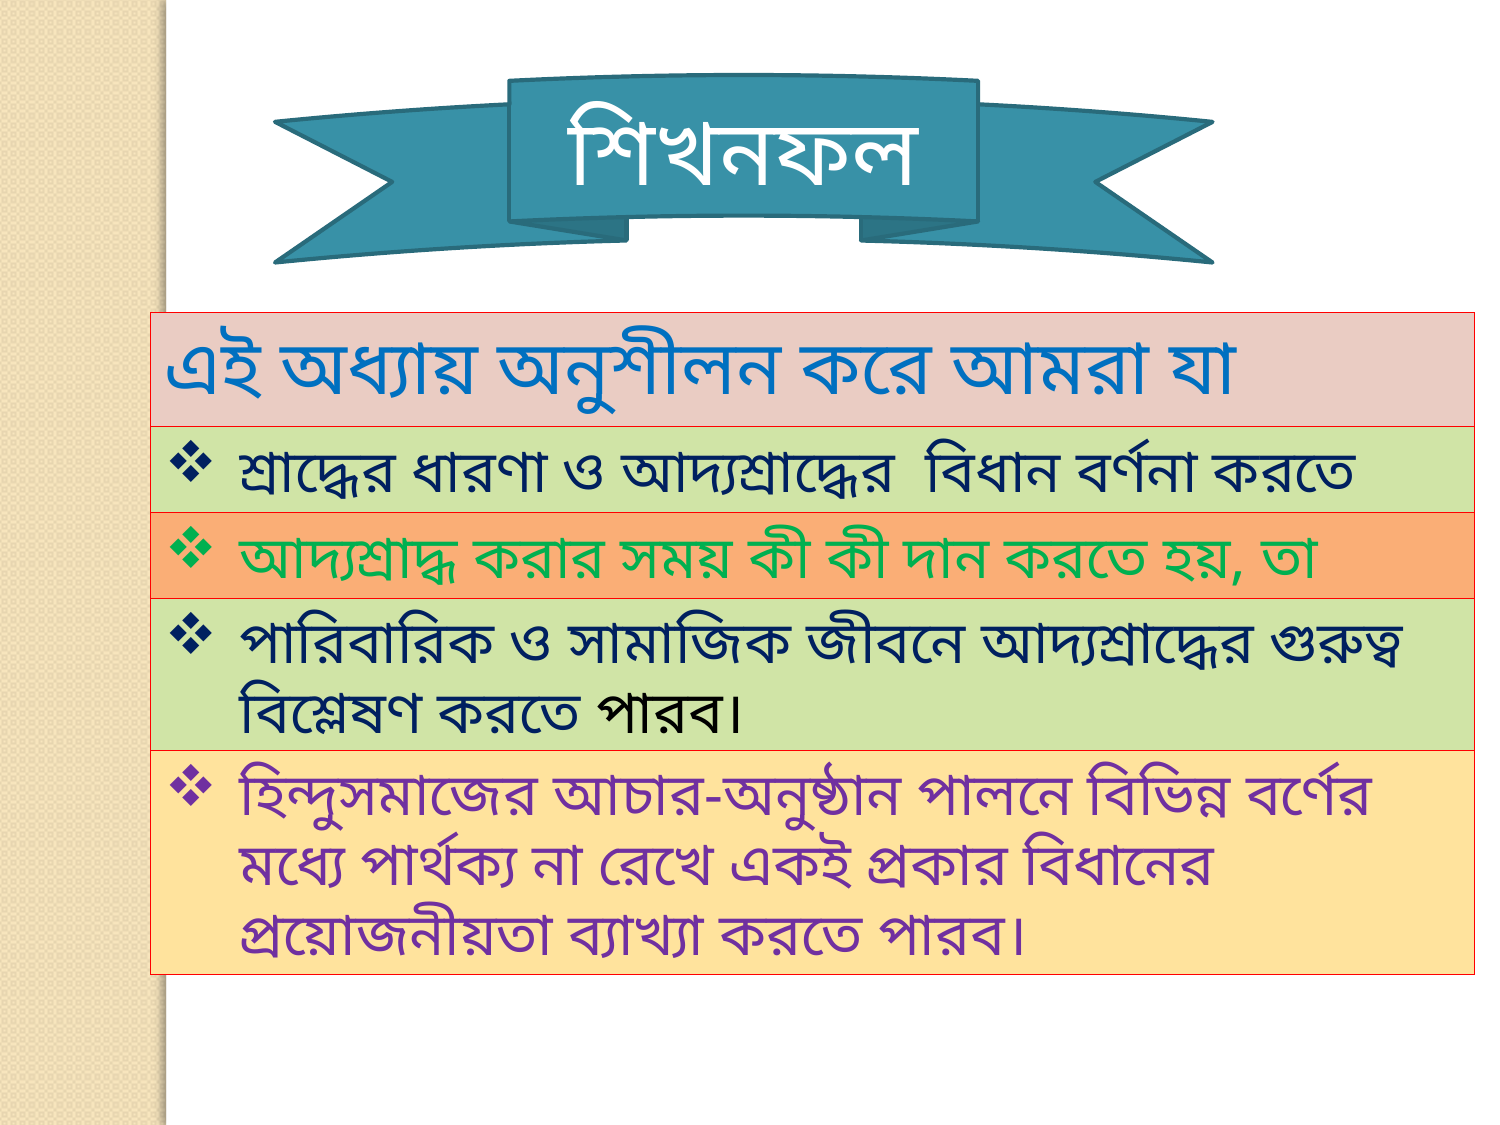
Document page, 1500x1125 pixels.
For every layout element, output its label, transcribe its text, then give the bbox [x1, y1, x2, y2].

text_box এই অধ্যায় অনুশীলন করে আমরা যা জানতে পারব--- [150, 312, 1475, 426]
text_box পারিবারিক ও সামাজিক জীবনে আদ্যশ্রাদ্ধের গুরুত্ব বিশ্লেষণ করতে পারব। [150, 598, 1475, 750]
text_box হিন্দুসমাজের আচার-অনুষ্ঠান পালনে বিভিন্ন বর্ণের মধ্যে পার্থক্য না রেখে একই প্রকার বিধানের প্রয়োজনীয়তা ব্যাখ্যা করতে পারব। [150, 750, 1475, 975]
text_box শিখনফল [272, 72, 1215, 265]
text_box আদ্যশ্রাদ্ধ করার সময় কী কী দান করতে হয়, তা বলতে পারব। [150, 512, 1475, 598]
text_box শ্রাদ্ধের ধারণা ও আদ্যশ্রাদ্ধের বিধান বর্ণনা করতে পারব। [150, 426, 1475, 512]
